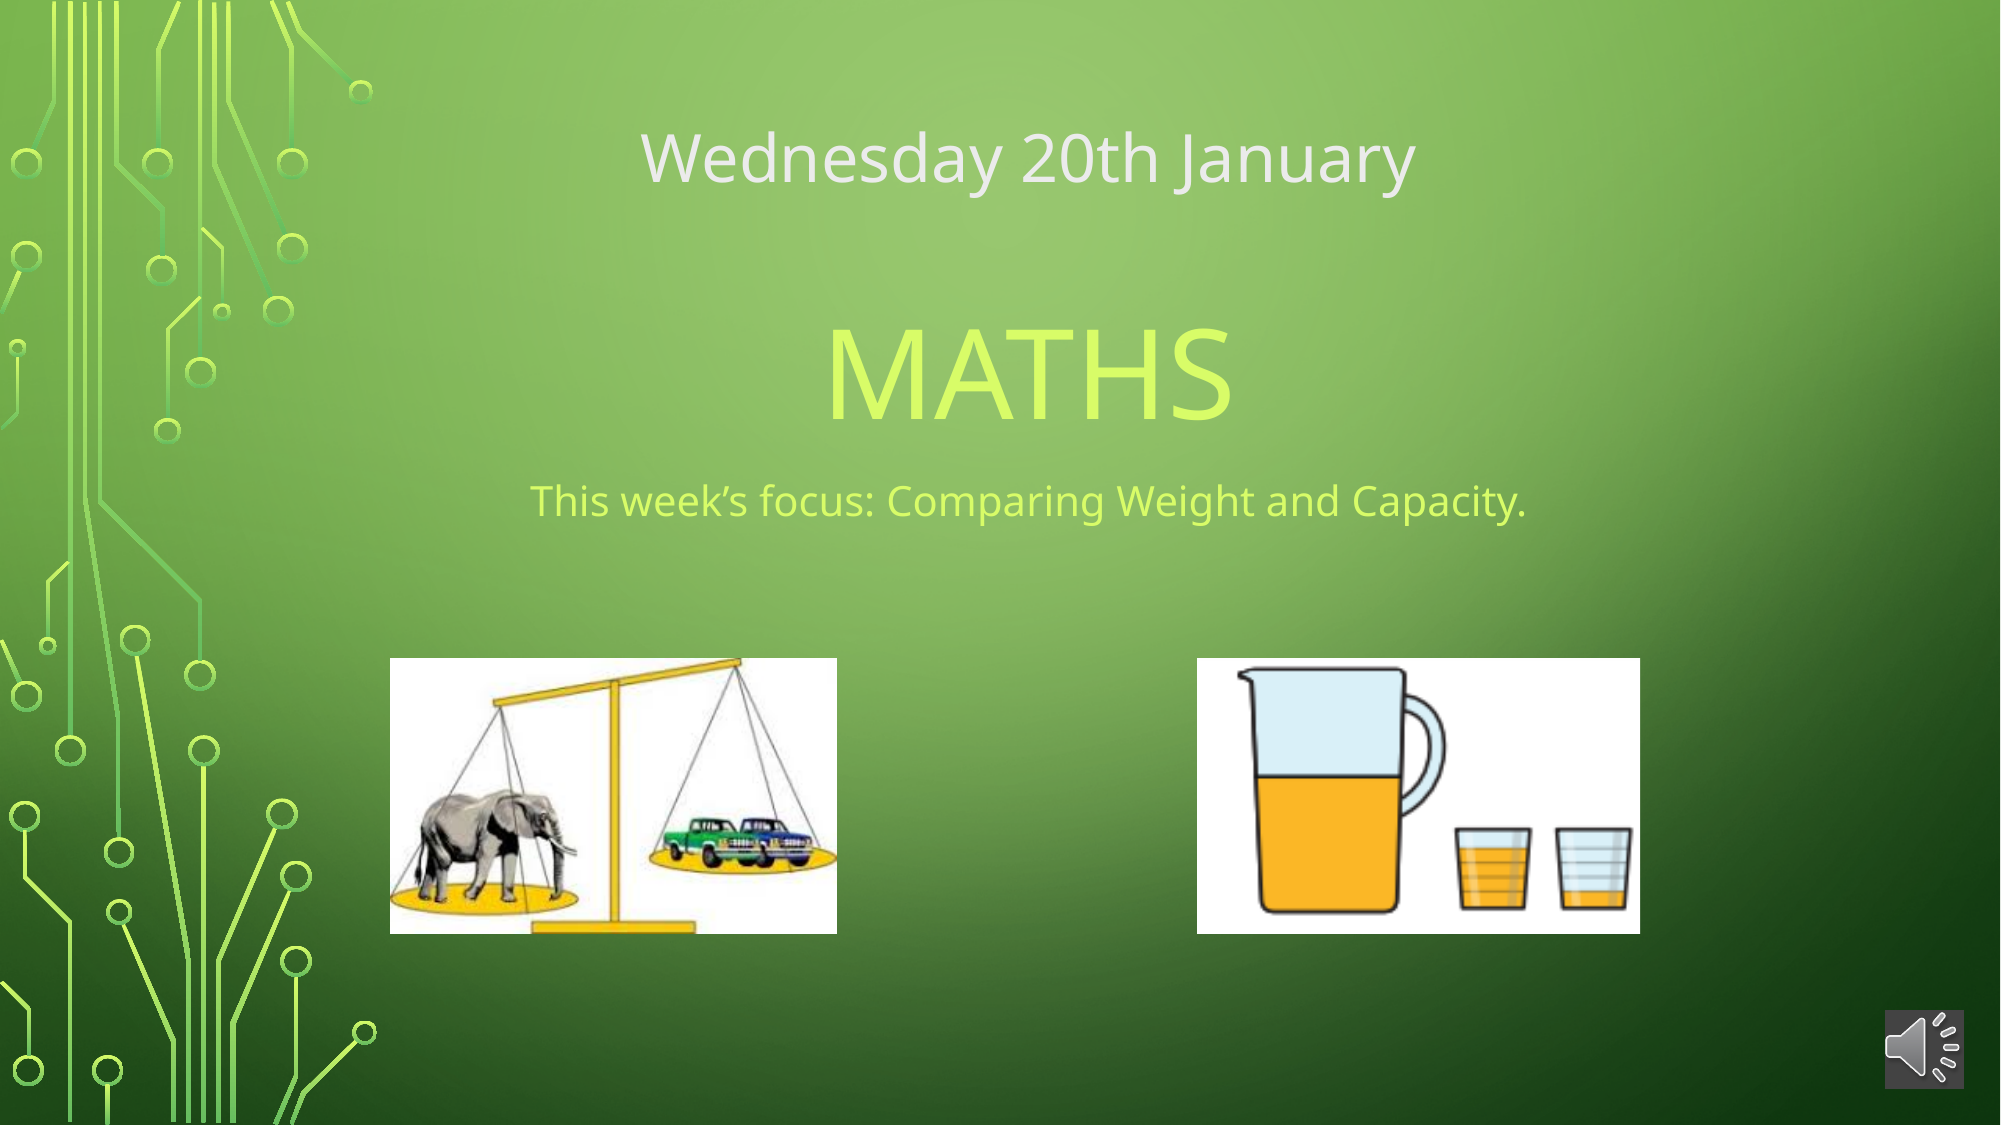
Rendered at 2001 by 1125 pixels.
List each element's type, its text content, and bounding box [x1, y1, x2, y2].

picture [389, 658, 838, 934]
subtitle Maths This week’s focus: Comparing Weight and Capacity. [307, 256, 1750, 997]
title Wednesday 20th January [307, 64, 1750, 205]
picture [1196, 658, 1641, 934]
picture [1884, 1009, 1965, 1090]
